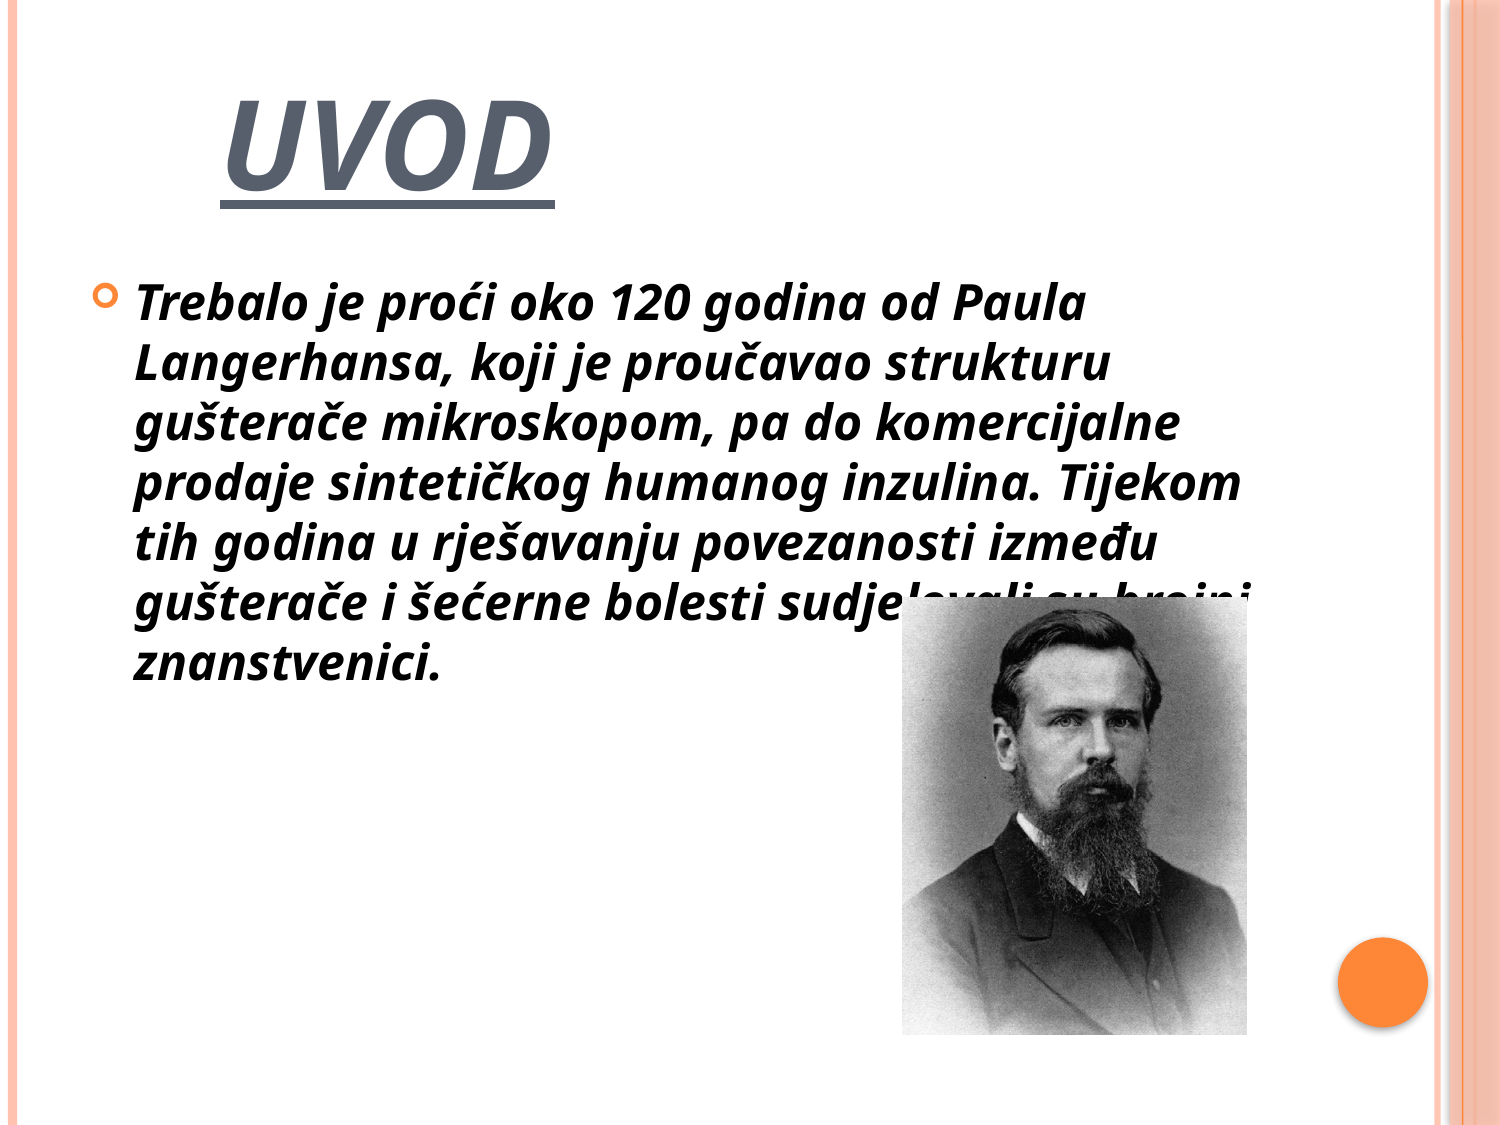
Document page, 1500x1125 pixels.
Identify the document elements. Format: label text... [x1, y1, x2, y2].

list Trebalo je proći oko 120 godina od Paula Langerhansa, koji je proučavao strukturu gušterače mikroskopom, pa do komercijalne prodaje sintetičkog humanog inzulina. Tijekom tih godina u rješavanju povezanosti između gušterače i šećerne bolesti sudjelovali su brojni znanstvenici. [75, 262, 1300, 1062]
title Uvod [75, 45, 1207, 223]
picture [901, 597, 1248, 1035]
